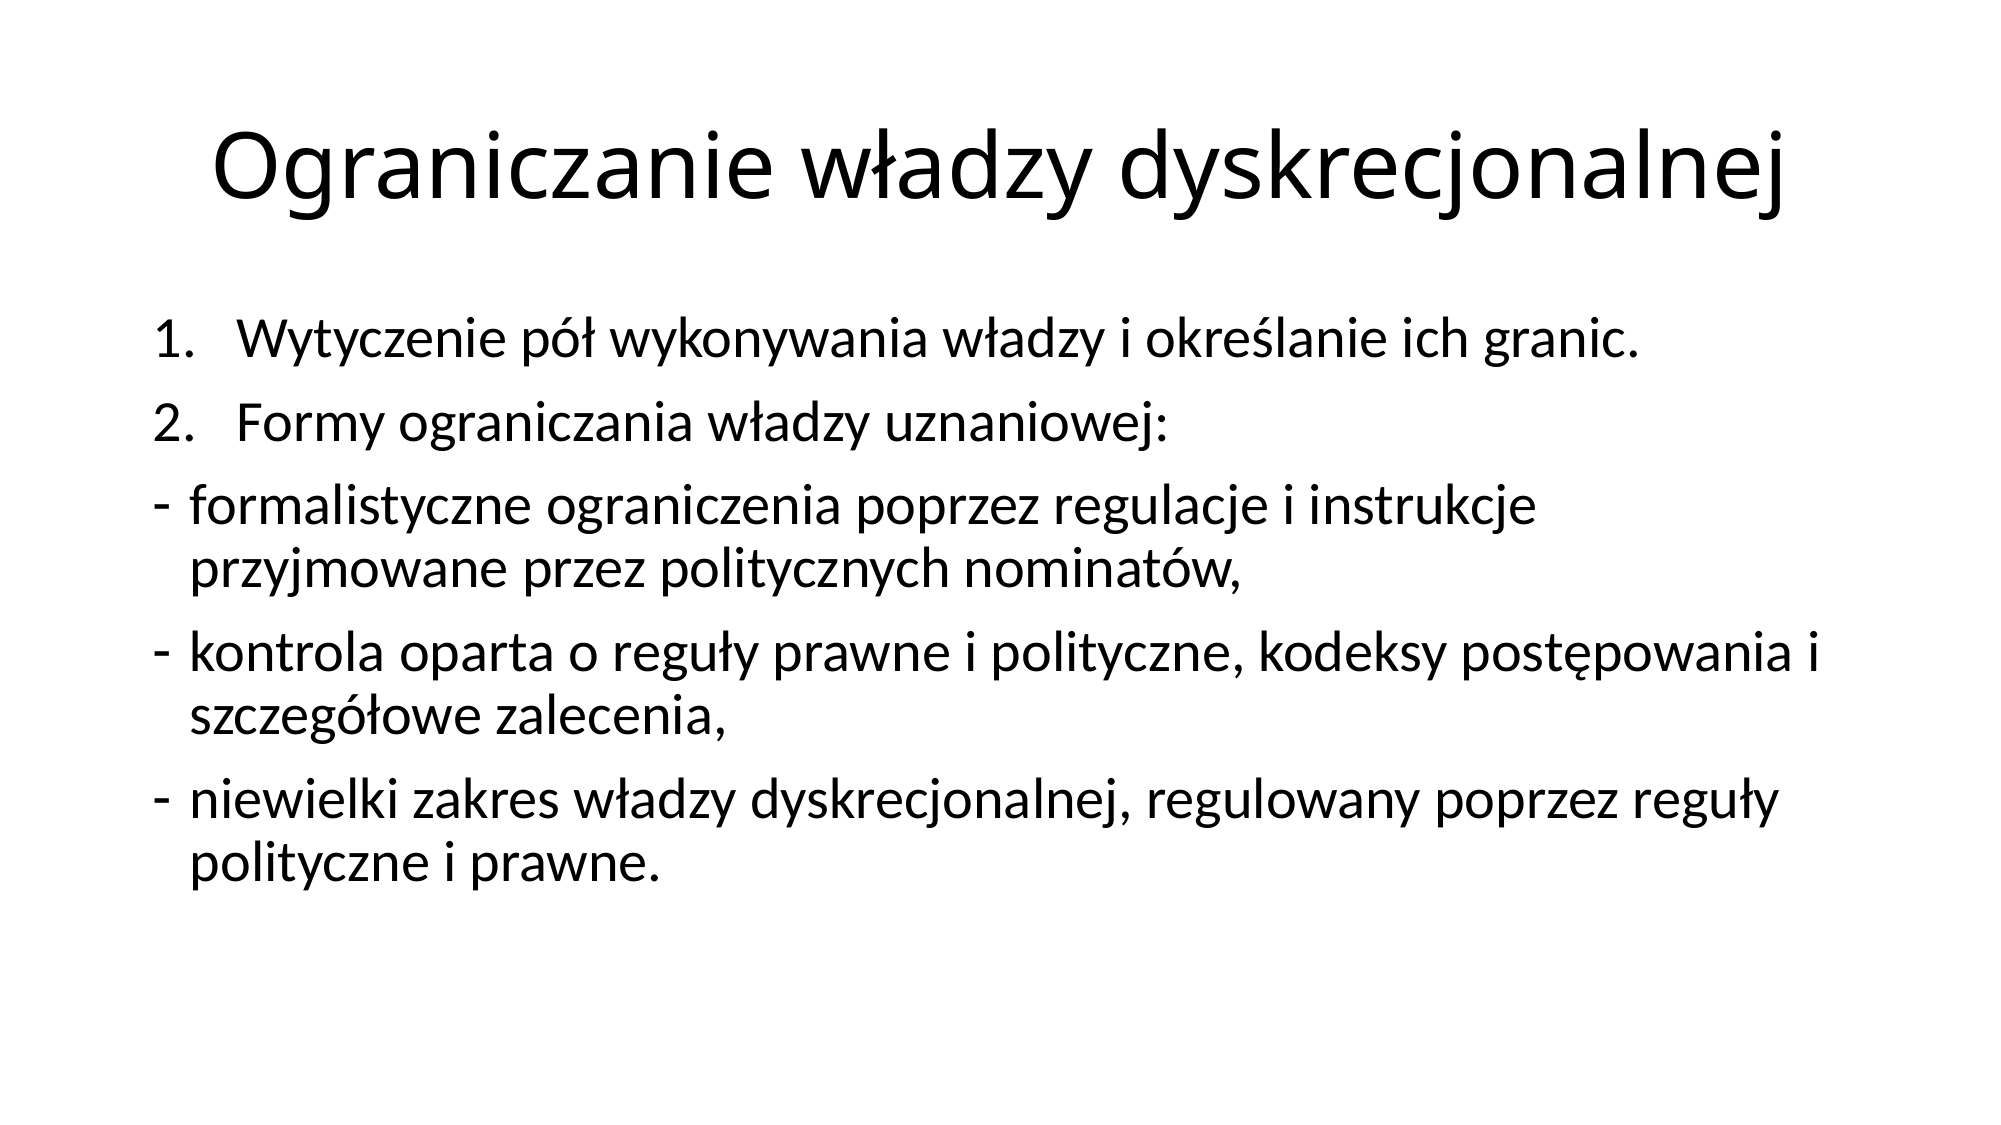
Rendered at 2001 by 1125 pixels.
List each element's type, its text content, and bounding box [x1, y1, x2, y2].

list Wytyczenie pół wykonywania władzy i określanie ich granic. Formy ograniczania władzy uznaniowej: formalistyczne ograniczenia poprzez regulacje i instrukcje przyjmowane przez politycznych nominatów, kontrola oparta o reguły prawne i polityczne, kodeksy postępowania i szczegółowe zalecenia, niewielki zakres władzy dyskrecjonalnej, regulowany poprzez reguły polityczne i prawne. [137, 299, 1863, 1014]
title Ograniczanie władzy dyskrecjonalnej [137, 59, 1863, 278]
